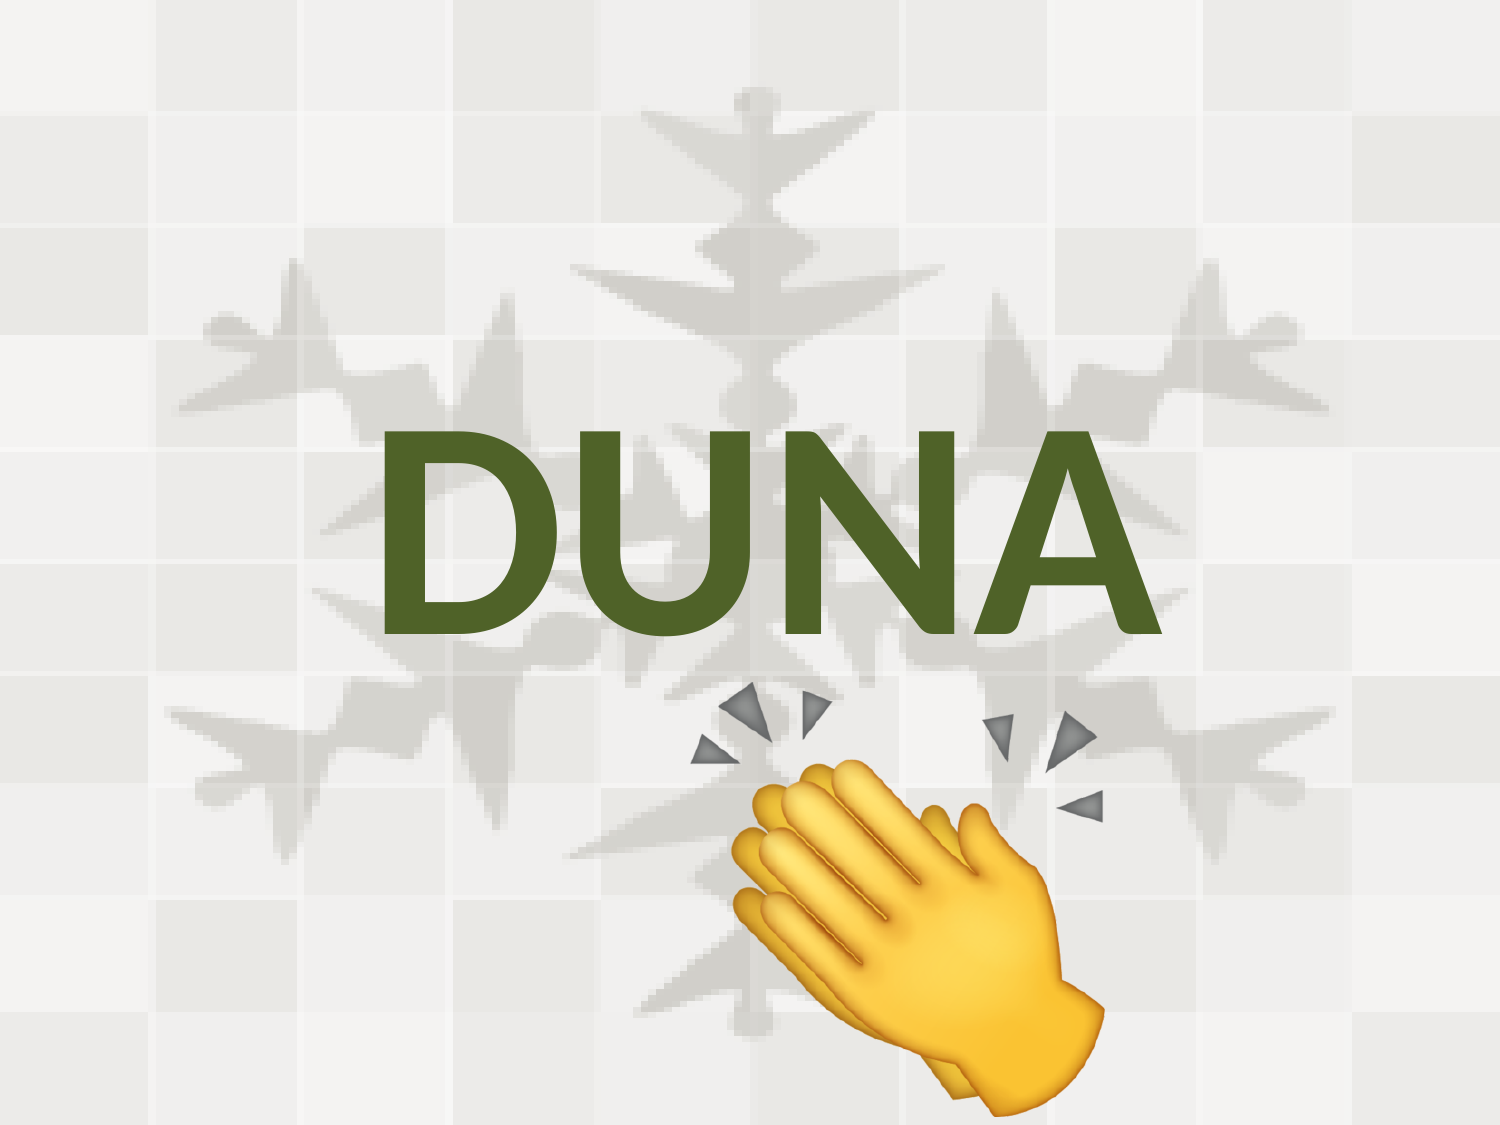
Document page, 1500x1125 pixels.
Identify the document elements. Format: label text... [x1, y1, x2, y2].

picture [690, 682, 1105, 1117]
text_box DUNA [352, 314, 1179, 705]
